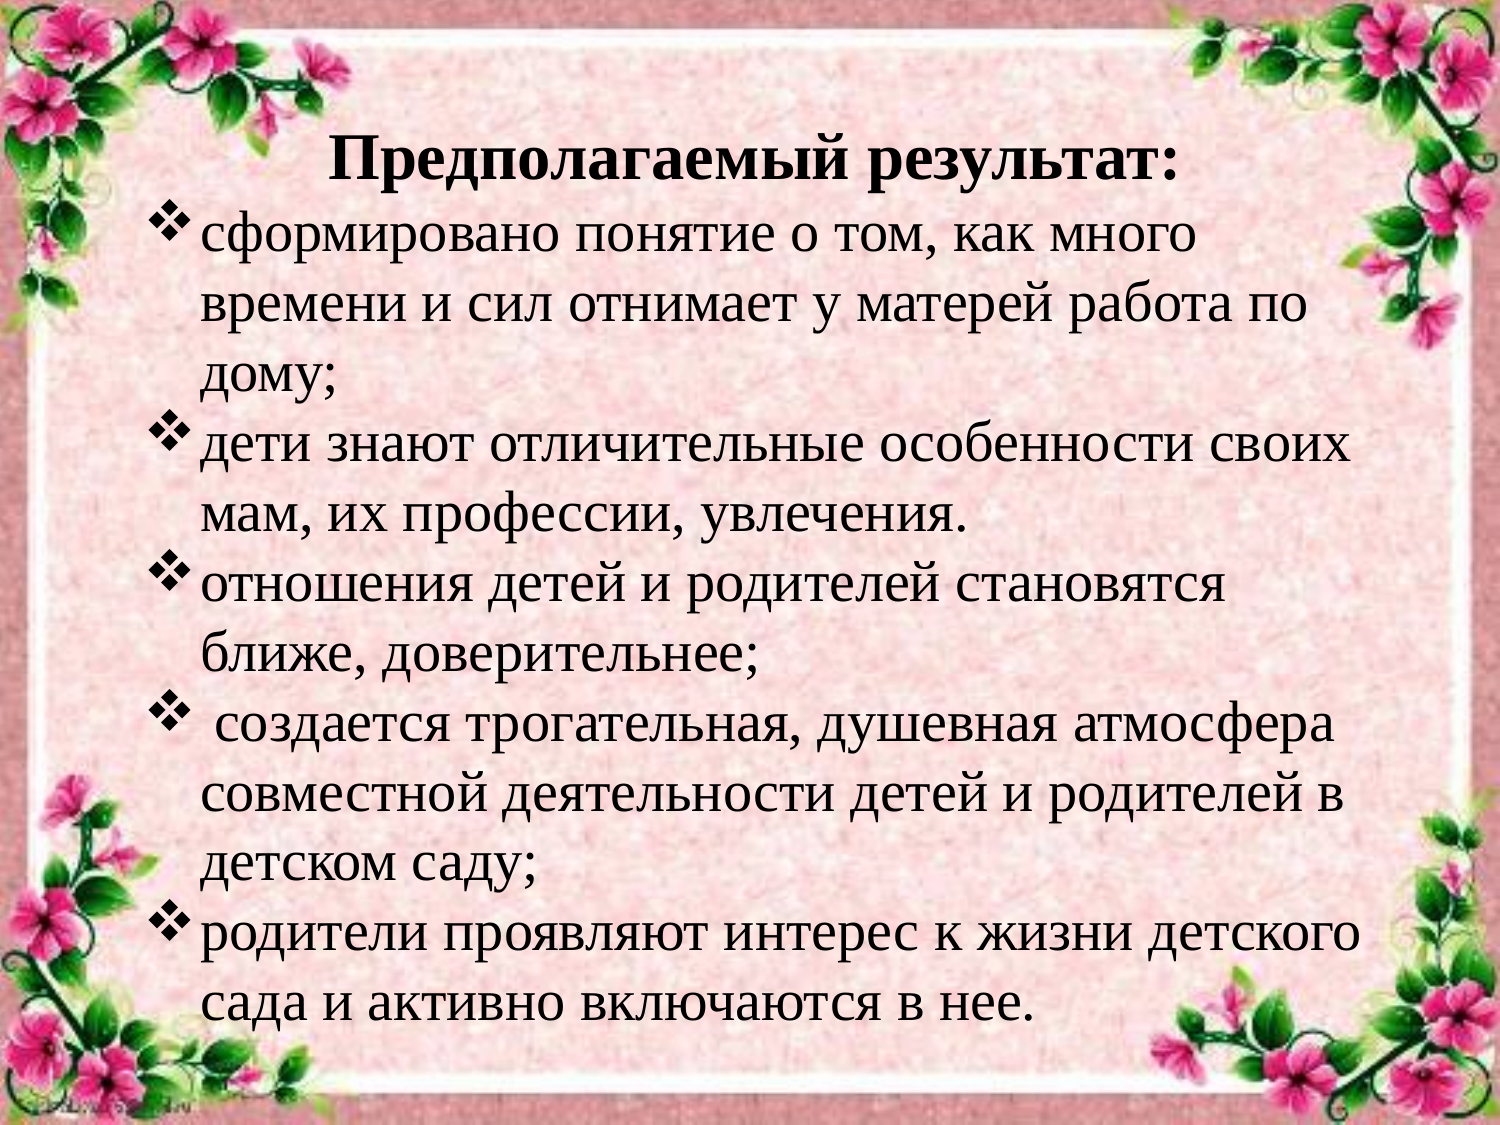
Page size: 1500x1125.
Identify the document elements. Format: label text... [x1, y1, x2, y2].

text_box Предполагаемый результат: сформировано понятие о том, как много времени и сил отнимает у матерей работа по дому; дети знают отличительные особенности своих мам, их профессии, увлечения. отношения детей и родителей становятся ближе, доверительнее; создается трогательная, душевная атмосфера совместной деятельности детей и родителей в детском саду; родители проявляют интерес к жизни детского сада и активно включаются в нее. [128, 105, 1382, 1085]
picture [0, 0, 1500, 1125]
